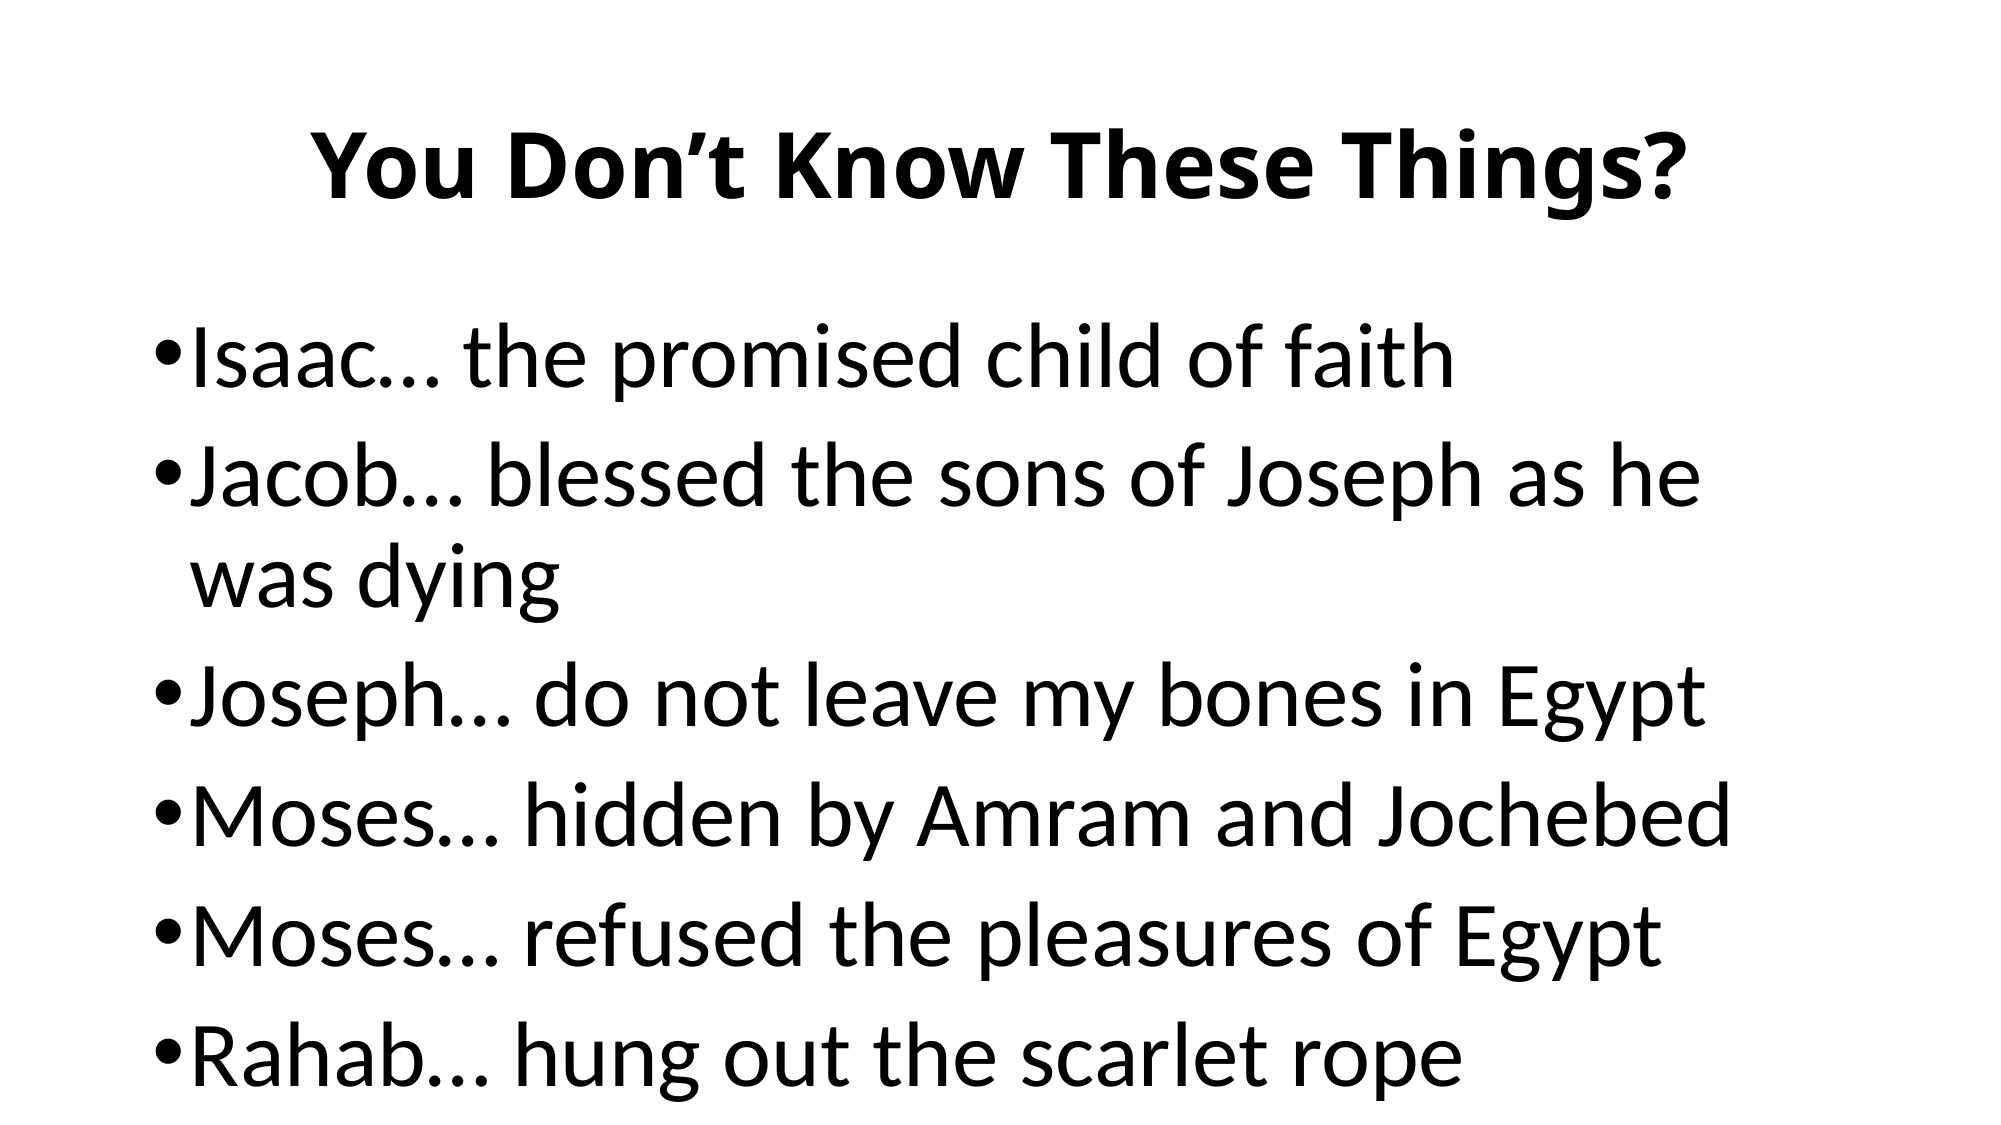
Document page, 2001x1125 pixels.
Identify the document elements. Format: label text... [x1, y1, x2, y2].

title You Don’t Know These Things? [137, 59, 1863, 278]
list Isaac… the promised child of faith Jacob… blessed the sons of Joseph as he was dying Joseph… do not leave my bones in Egypt Moses… hidden by Amram and Jochebed Moses… refused the pleasures of Egypt Rahab… hung out the scarlet rope [137, 299, 1863, 1125]
